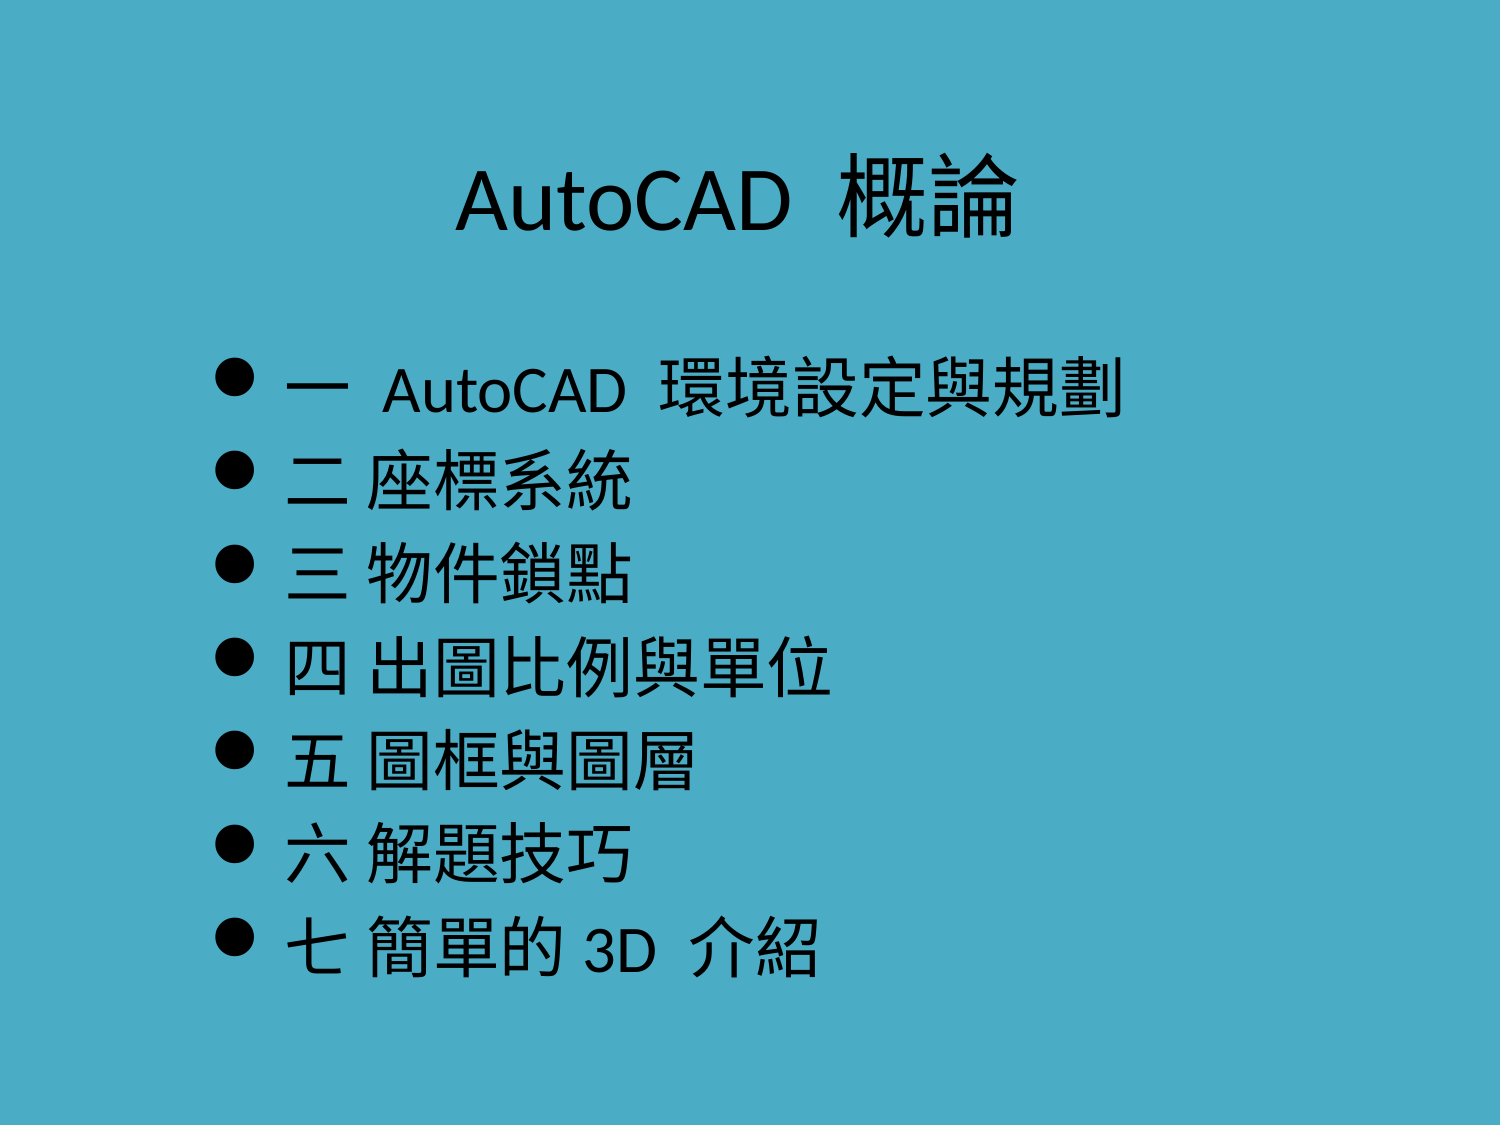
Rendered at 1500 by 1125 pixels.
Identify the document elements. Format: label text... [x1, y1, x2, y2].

subtitle 一 AutoCAD 環境設定與規劃 二 座標系統 三 物件鎖點 四 出圖比例與單位 五 圖框與圖層 六 解題技巧 七 簡單的3D 介紹 [194, 338, 1244, 1059]
title AutoCAD 概論 [100, 73, 1376, 315]
